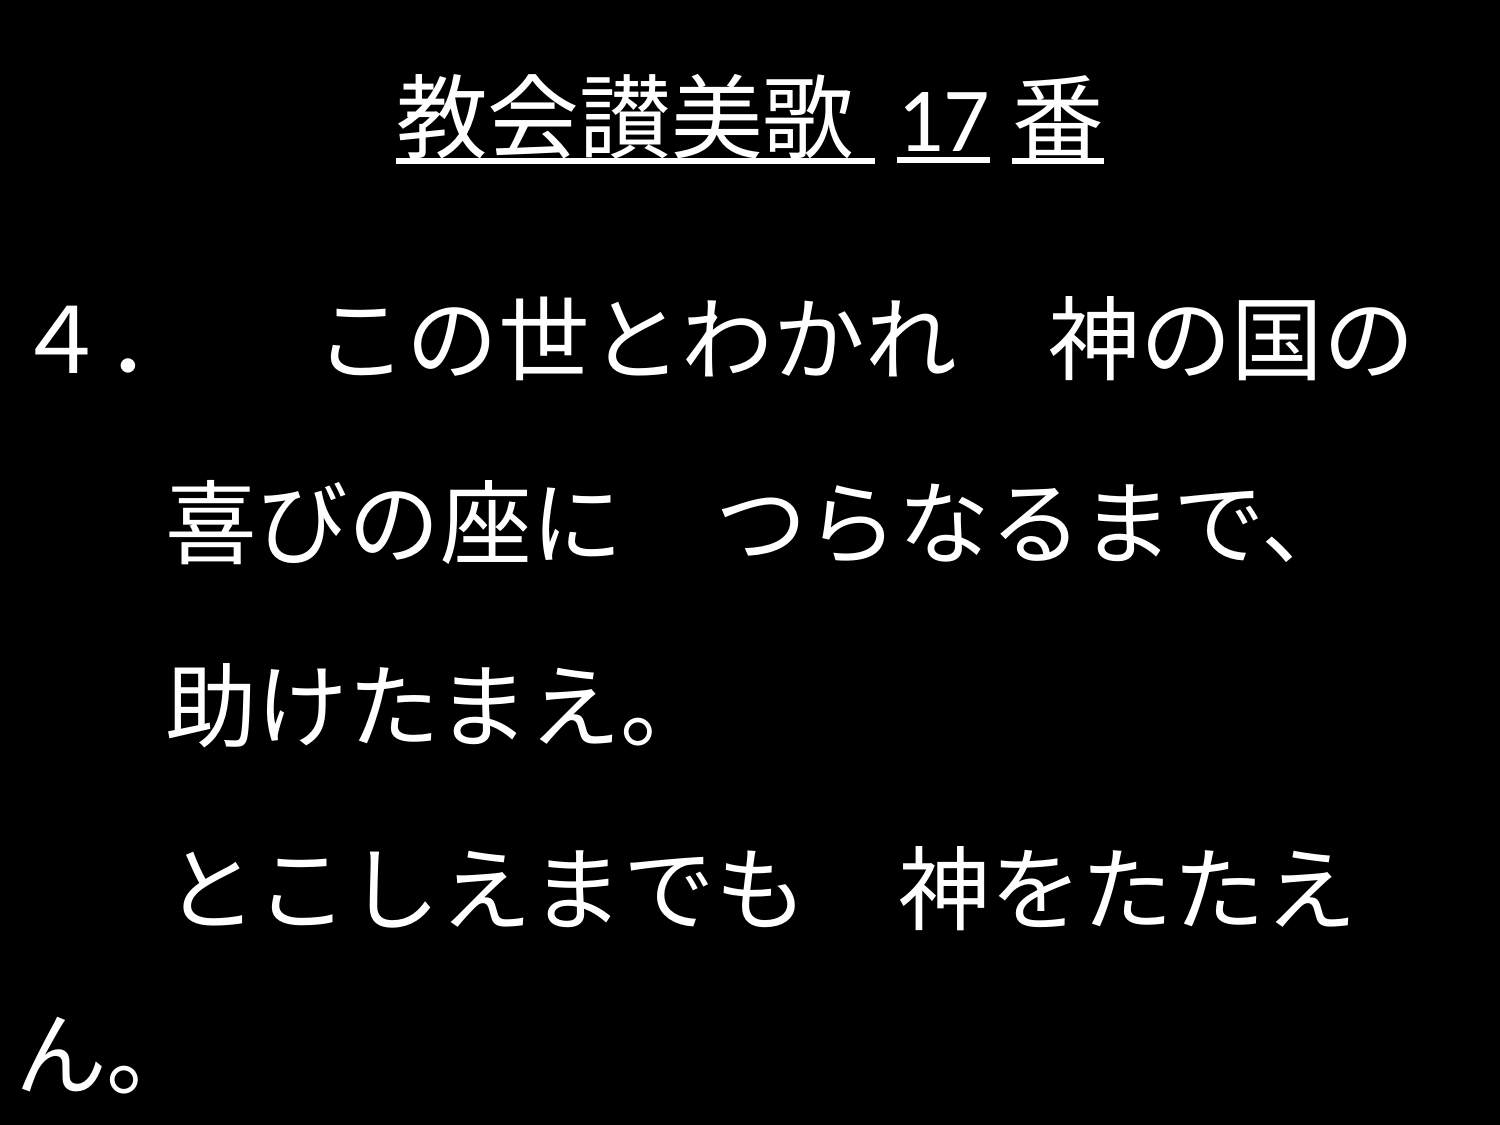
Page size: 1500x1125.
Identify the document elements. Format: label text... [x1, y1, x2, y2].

list ４． この世とわかれ 神の国の 喜びの座に つらなるまで、 助けたまえ。 とこしえまでも 神をたたえん。 アーメン （イザヤ11・1-2） [0, 219, 1500, 1125]
title 教会讃美歌 17番 [74, 20, 1426, 209]
